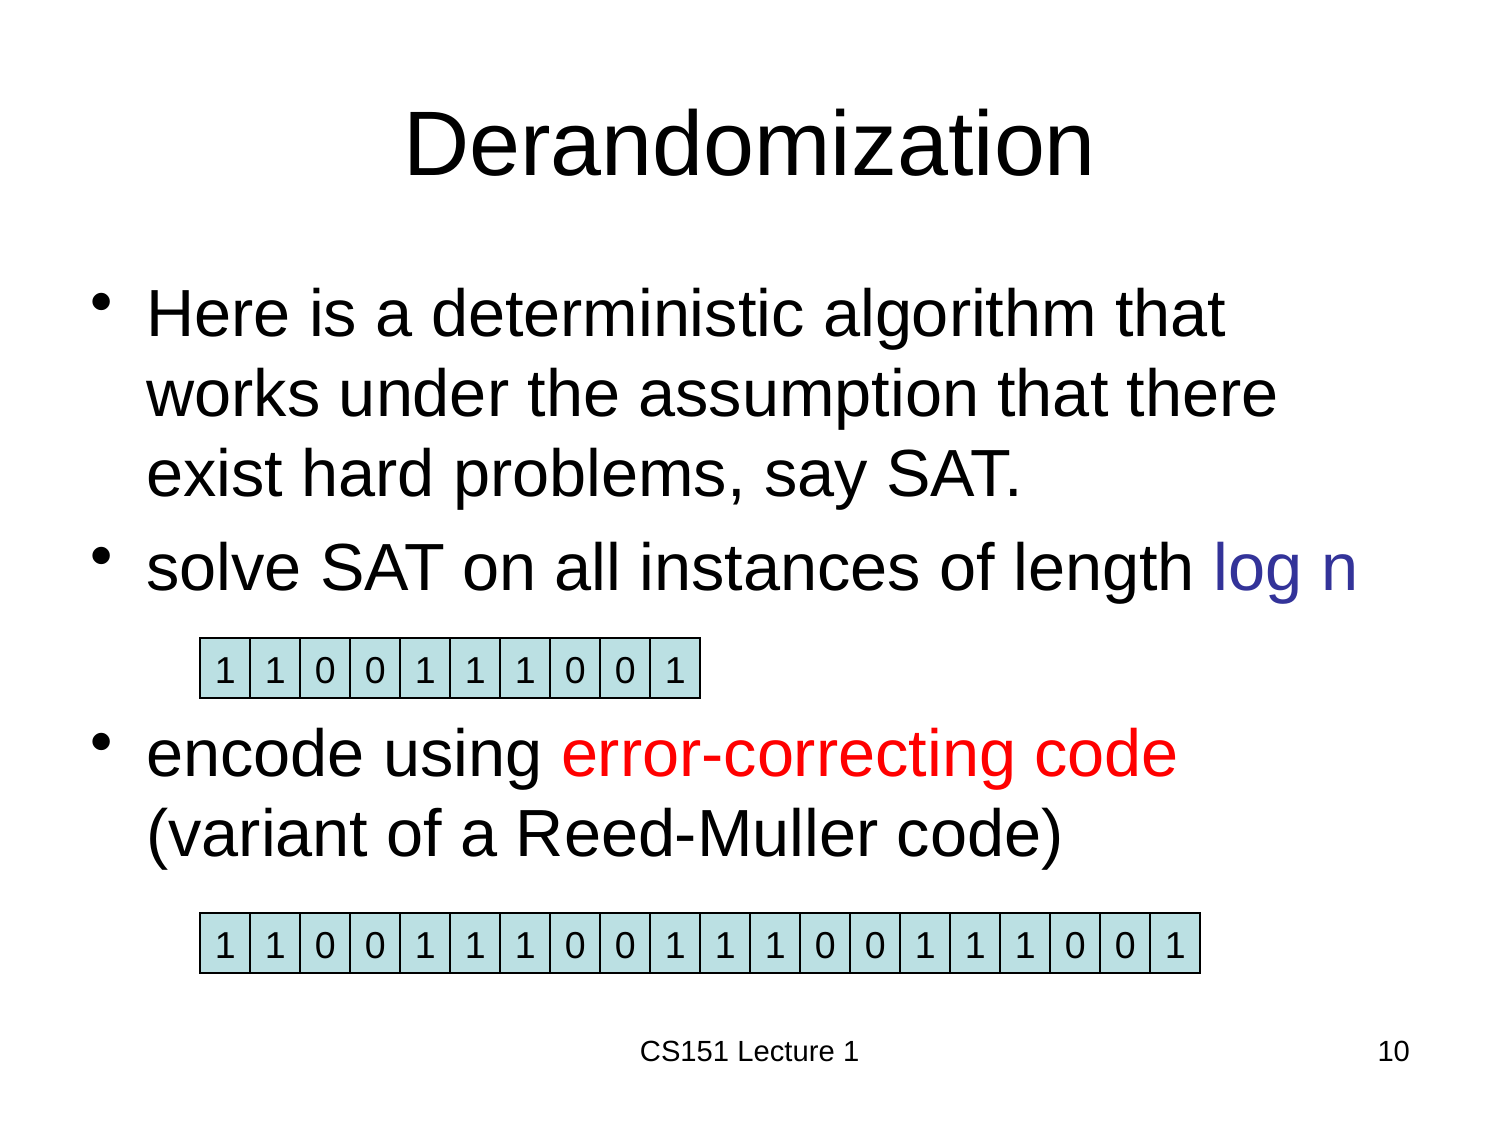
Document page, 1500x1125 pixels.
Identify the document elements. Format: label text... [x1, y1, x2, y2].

footer CS151 Lecture 1 [512, 1024, 988, 1103]
text_box 0 [300, 638, 350, 698]
text_box 1 [750, 913, 800, 973]
text_box 0 [1100, 913, 1149, 973]
text_box 0 [350, 913, 399, 973]
text_box 1 [950, 913, 999, 973]
text_box 1 [500, 638, 549, 698]
text_box 0 [600, 913, 650, 973]
text_box 1 [249, 913, 300, 973]
text_box 1 [200, 638, 249, 698]
text_box 1 [399, 638, 450, 698]
slide_number 10 [1074, 1024, 1426, 1103]
text_box 0 [1050, 913, 1100, 973]
text_box 1 [450, 638, 500, 698]
text_box 1 [249, 638, 300, 698]
text_box 0 [350, 638, 399, 698]
text_box 0 [549, 913, 600, 973]
text_box 1 [1149, 913, 1200, 973]
text_box 1 [500, 913, 549, 973]
text_box 1 [699, 913, 750, 973]
list Here is a deterministic algorithm that works under the assumption that there exist hard problems, say SAT. solve SAT on all instances of length log n encode using error-correcting code (variant of a Reed-Muller code) [75, 262, 1425, 1005]
text_box 1 [399, 913, 450, 973]
text_box 0 [849, 913, 900, 973]
title Derandomization [75, 45, 1425, 233]
text_box 1 [200, 913, 249, 973]
text_box 1 [450, 913, 500, 973]
text_box 1 [650, 913, 699, 973]
text_box 0 [600, 638, 650, 698]
text_box 0 [300, 913, 350, 973]
text_box 1 [900, 913, 950, 973]
text_box 1 [999, 913, 1050, 973]
text_box 0 [549, 638, 600, 698]
text_box 0 [800, 913, 849, 973]
text_box 1 [650, 638, 700, 698]
